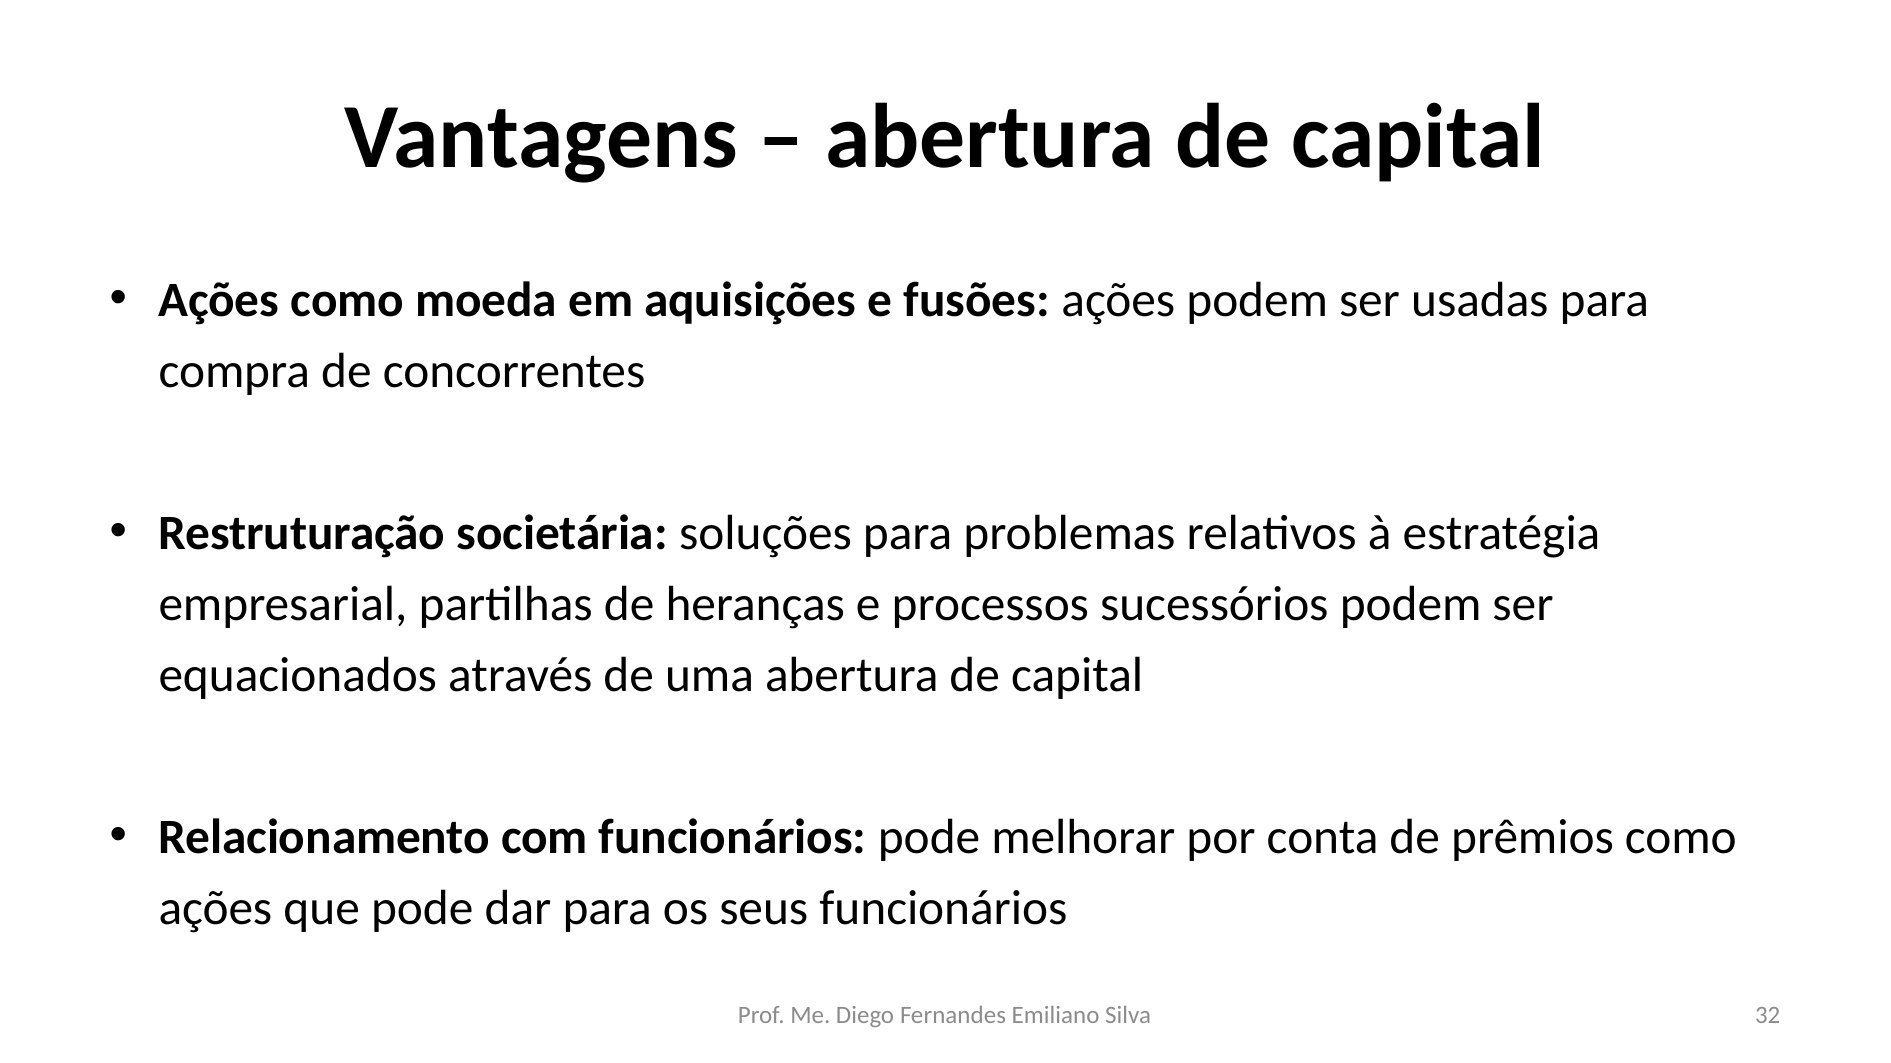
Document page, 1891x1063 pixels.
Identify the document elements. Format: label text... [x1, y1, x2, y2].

slide_number 32 [1354, 985, 1796, 1042]
title Vantagens – abertura de capital [94, 42, 1796, 220]
list Ações como moeda em aquisições e fusões: ações podem ser usadas para compra de concorrentes Restruturação societária: soluções para problemas relativos à estratégia empresarial, partilhas de heranças e processos sucessórios podem ser equacionados através de uma abertura de capital Relacionamento com funcionários: pode melhorar por conta de prêmios como ações que pode dar para os seus funcionários [94, 248, 1796, 950]
footer Prof. Me. Diego Fernandes Emiliano Silva [645, 985, 1245, 1042]
